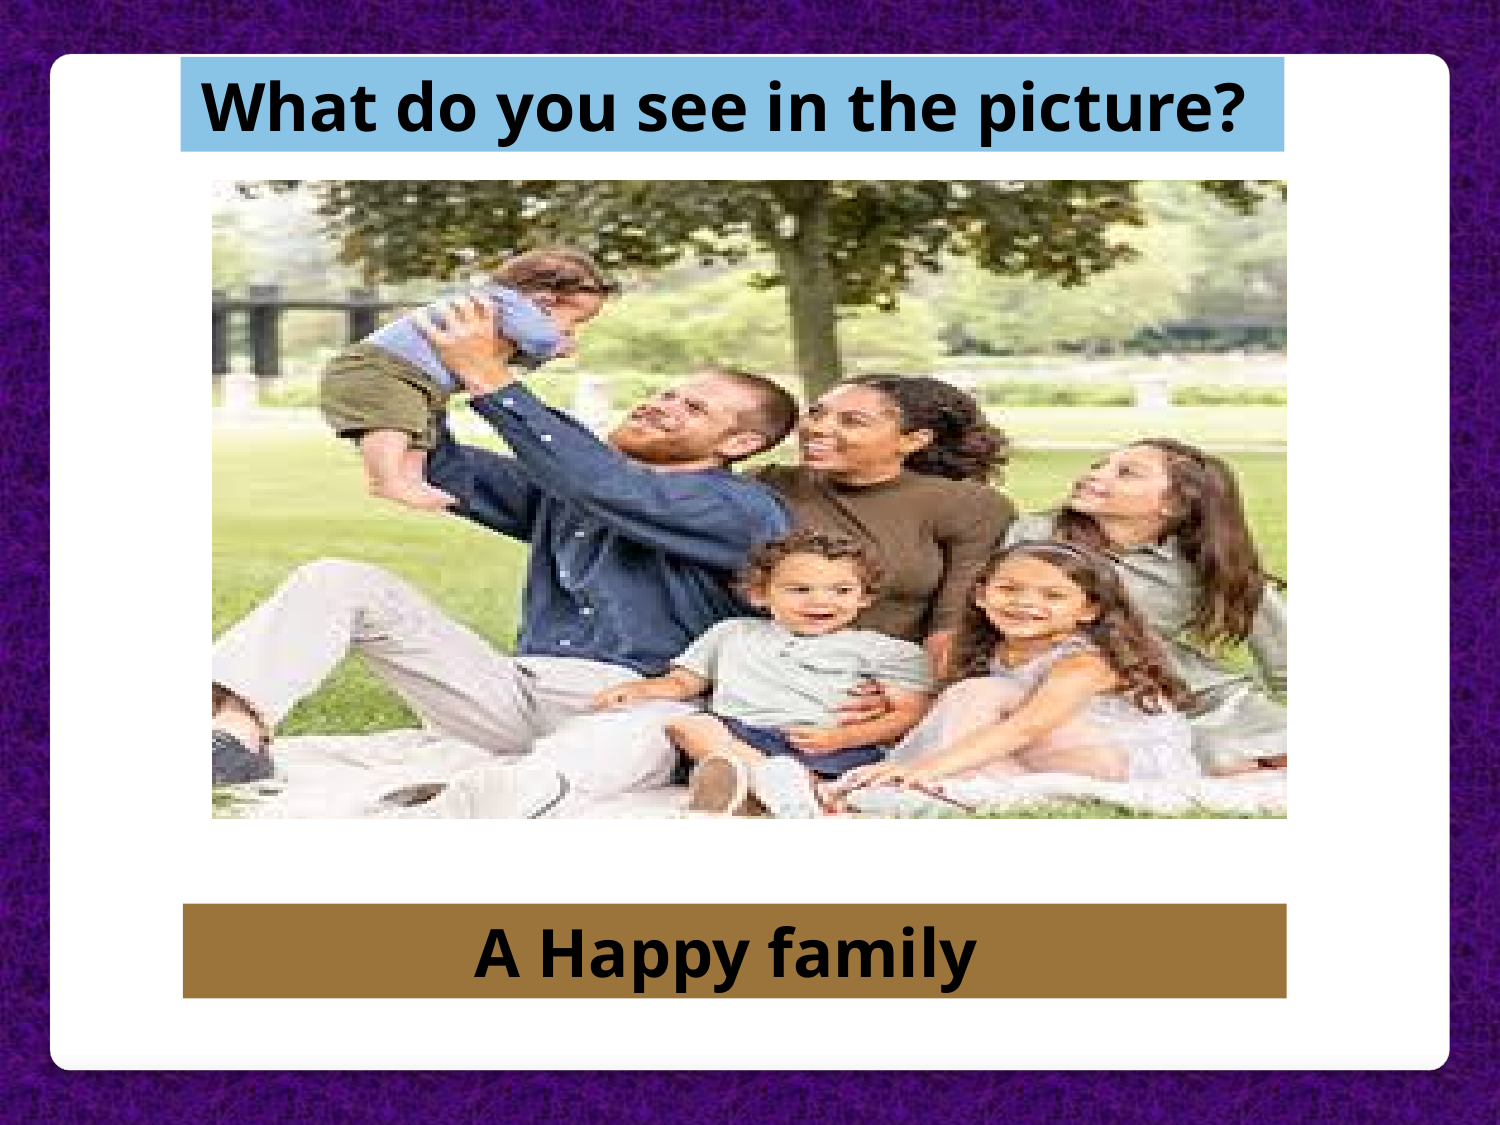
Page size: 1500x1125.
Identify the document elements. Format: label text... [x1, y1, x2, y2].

text_box What do you see in the picture? [180, 56, 1285, 152]
text_box A Happy family [182, 903, 1287, 999]
picture [0, 0, 1500, 1125]
